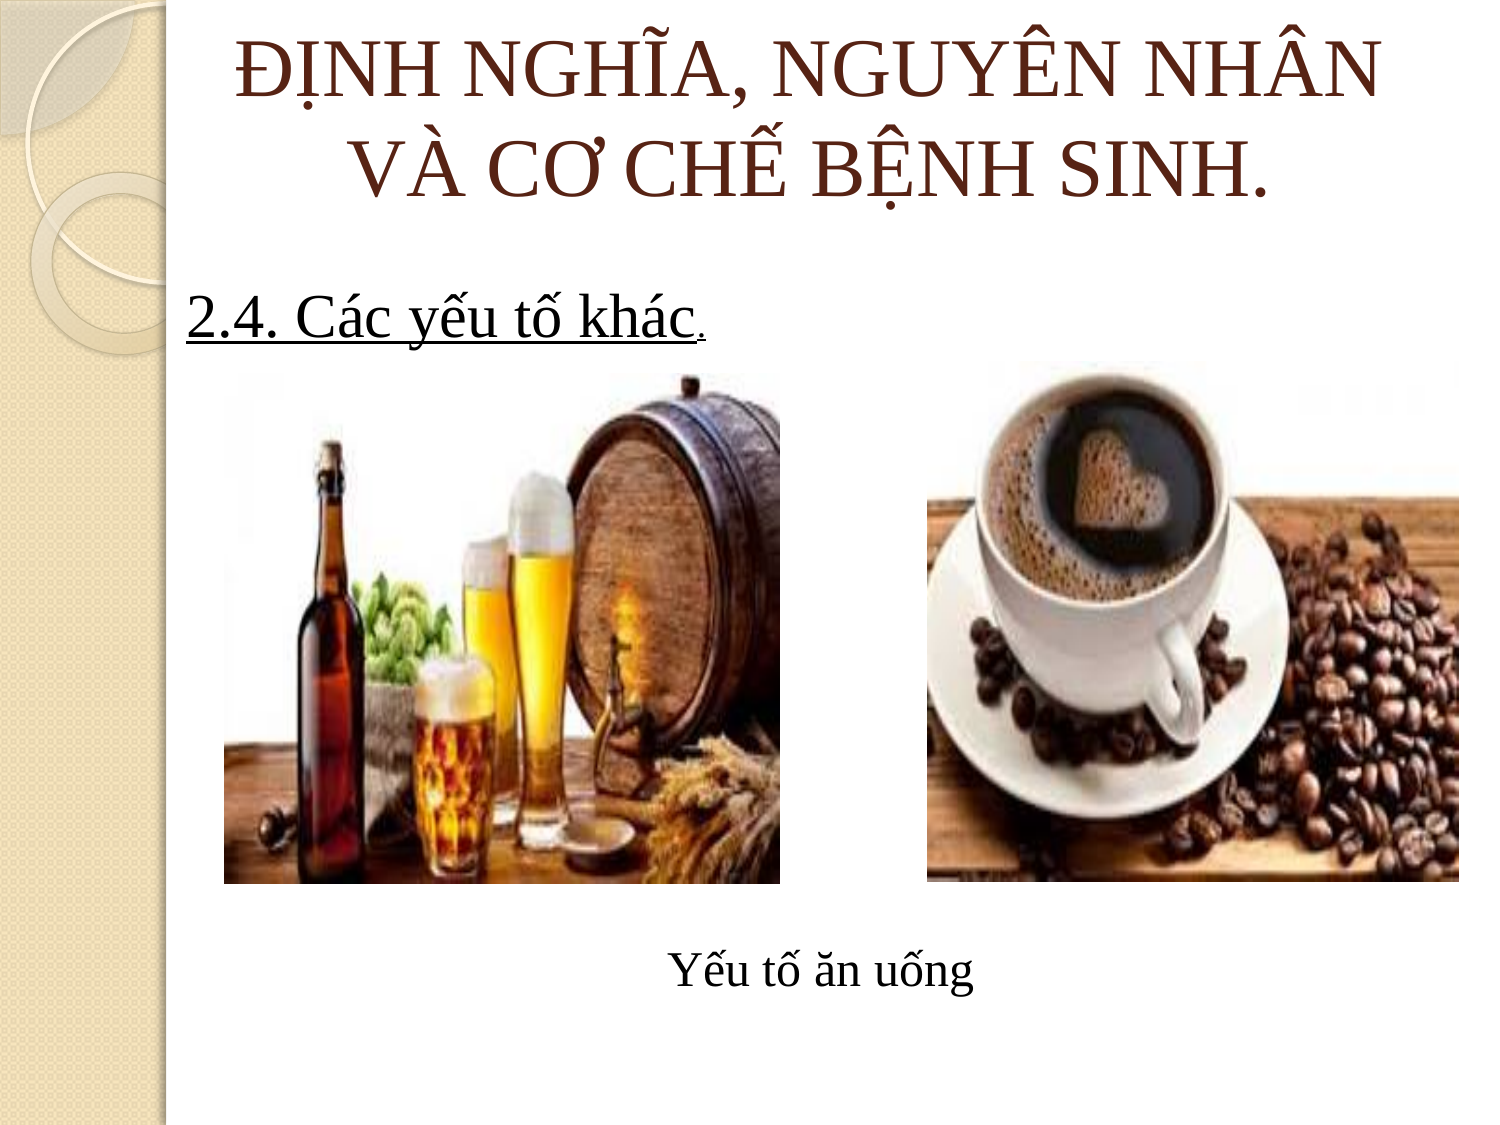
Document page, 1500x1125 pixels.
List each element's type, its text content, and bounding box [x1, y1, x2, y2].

text_box 2.4. Các yếu tố khác. [171, 267, 892, 402]
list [926, 361, 1459, 882]
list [224, 373, 780, 884]
title ĐỊNH NGHĨA, NGUYÊN NHÂN VÀ CƠ CHẾ BỆNH SINH. [161, 19, 1457, 207]
text_box Yếu tố ăn uống [501, 928, 1140, 1004]
